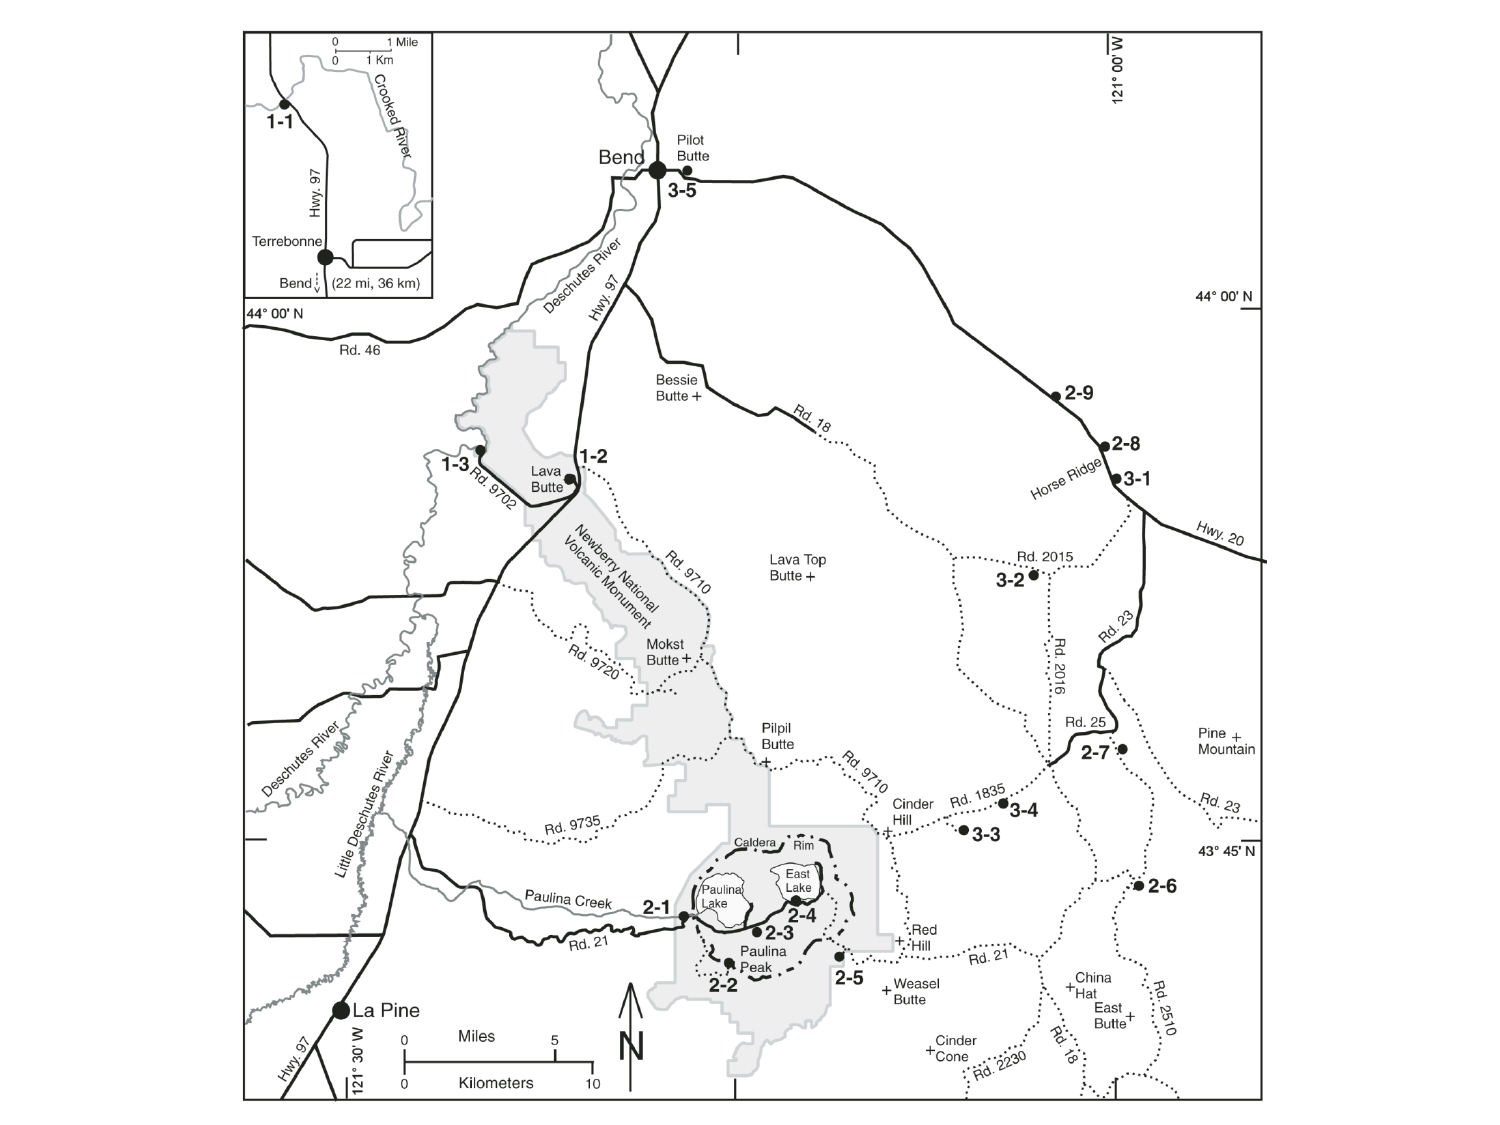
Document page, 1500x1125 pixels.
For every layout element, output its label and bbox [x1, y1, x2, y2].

picture [233, 19, 1267, 1106]
